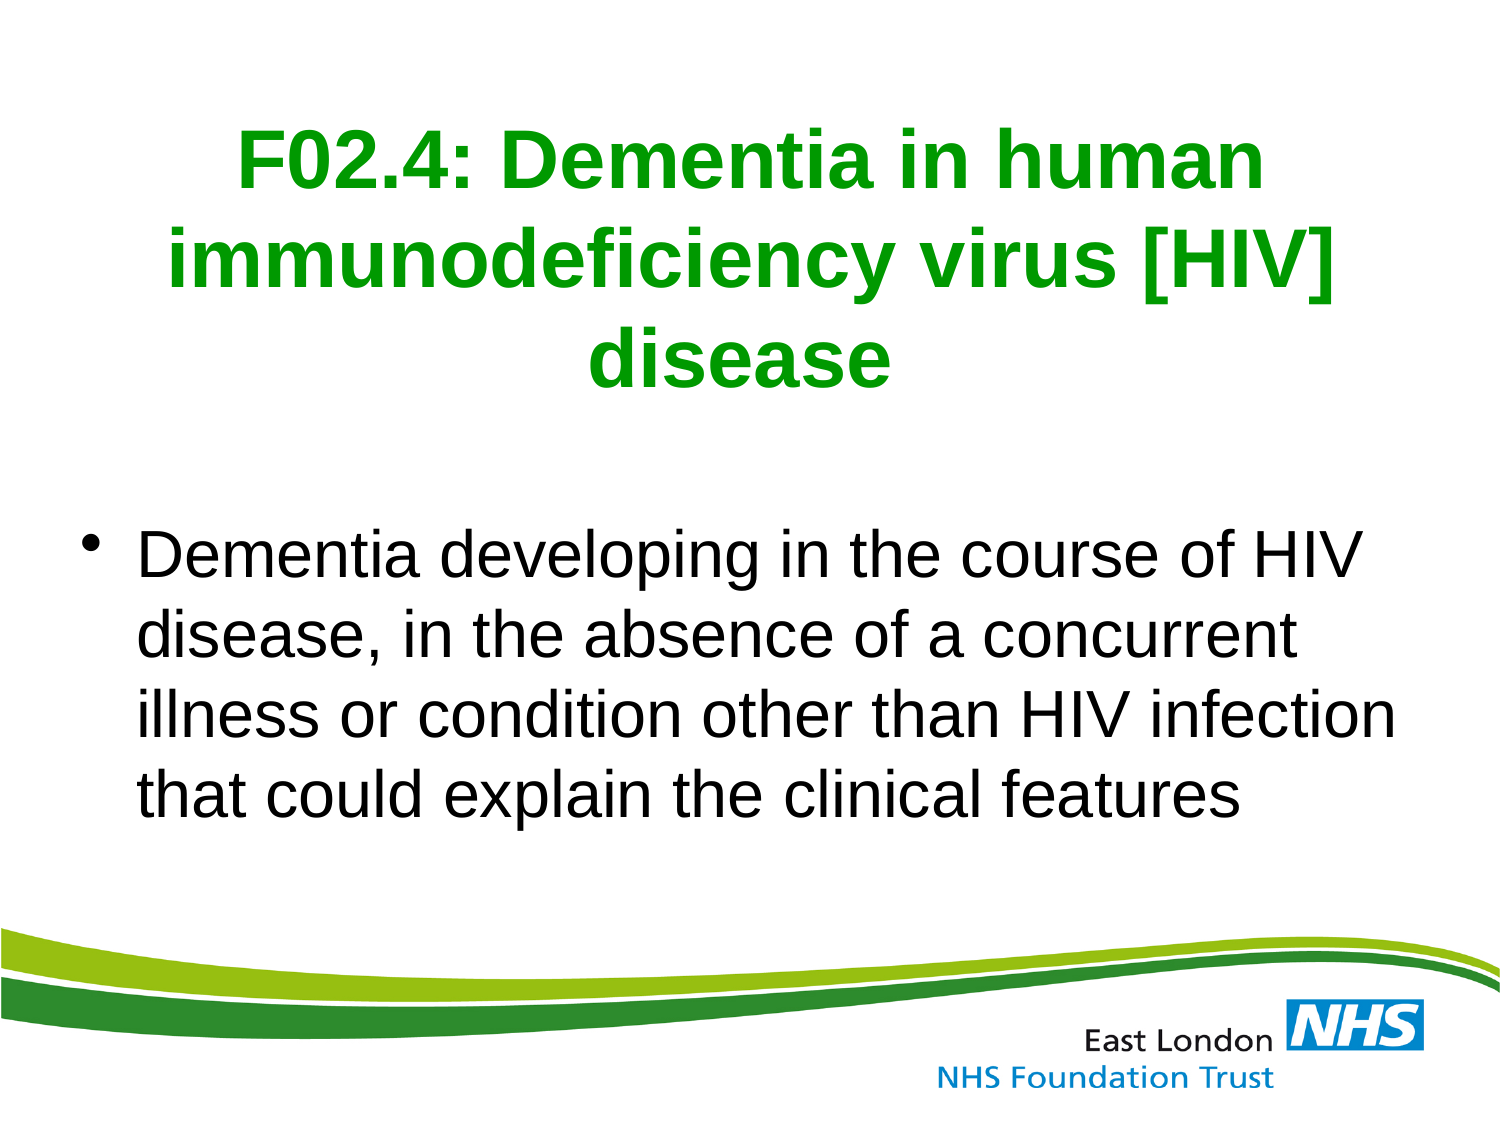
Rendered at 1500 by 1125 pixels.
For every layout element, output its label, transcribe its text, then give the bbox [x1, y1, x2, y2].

picture [1416, 928, 1500, 1088]
picture [0, 928, 64, 1088]
title F02.4: Dementia in human immunodeficiency virus [HIV] disease [76, 160, 1428, 349]
list Dementia developing in the course of HIV disease, in the absence of a concurrent illness or condition other than HIV infection that could explain the clinical features [64, 503, 1416, 1125]
